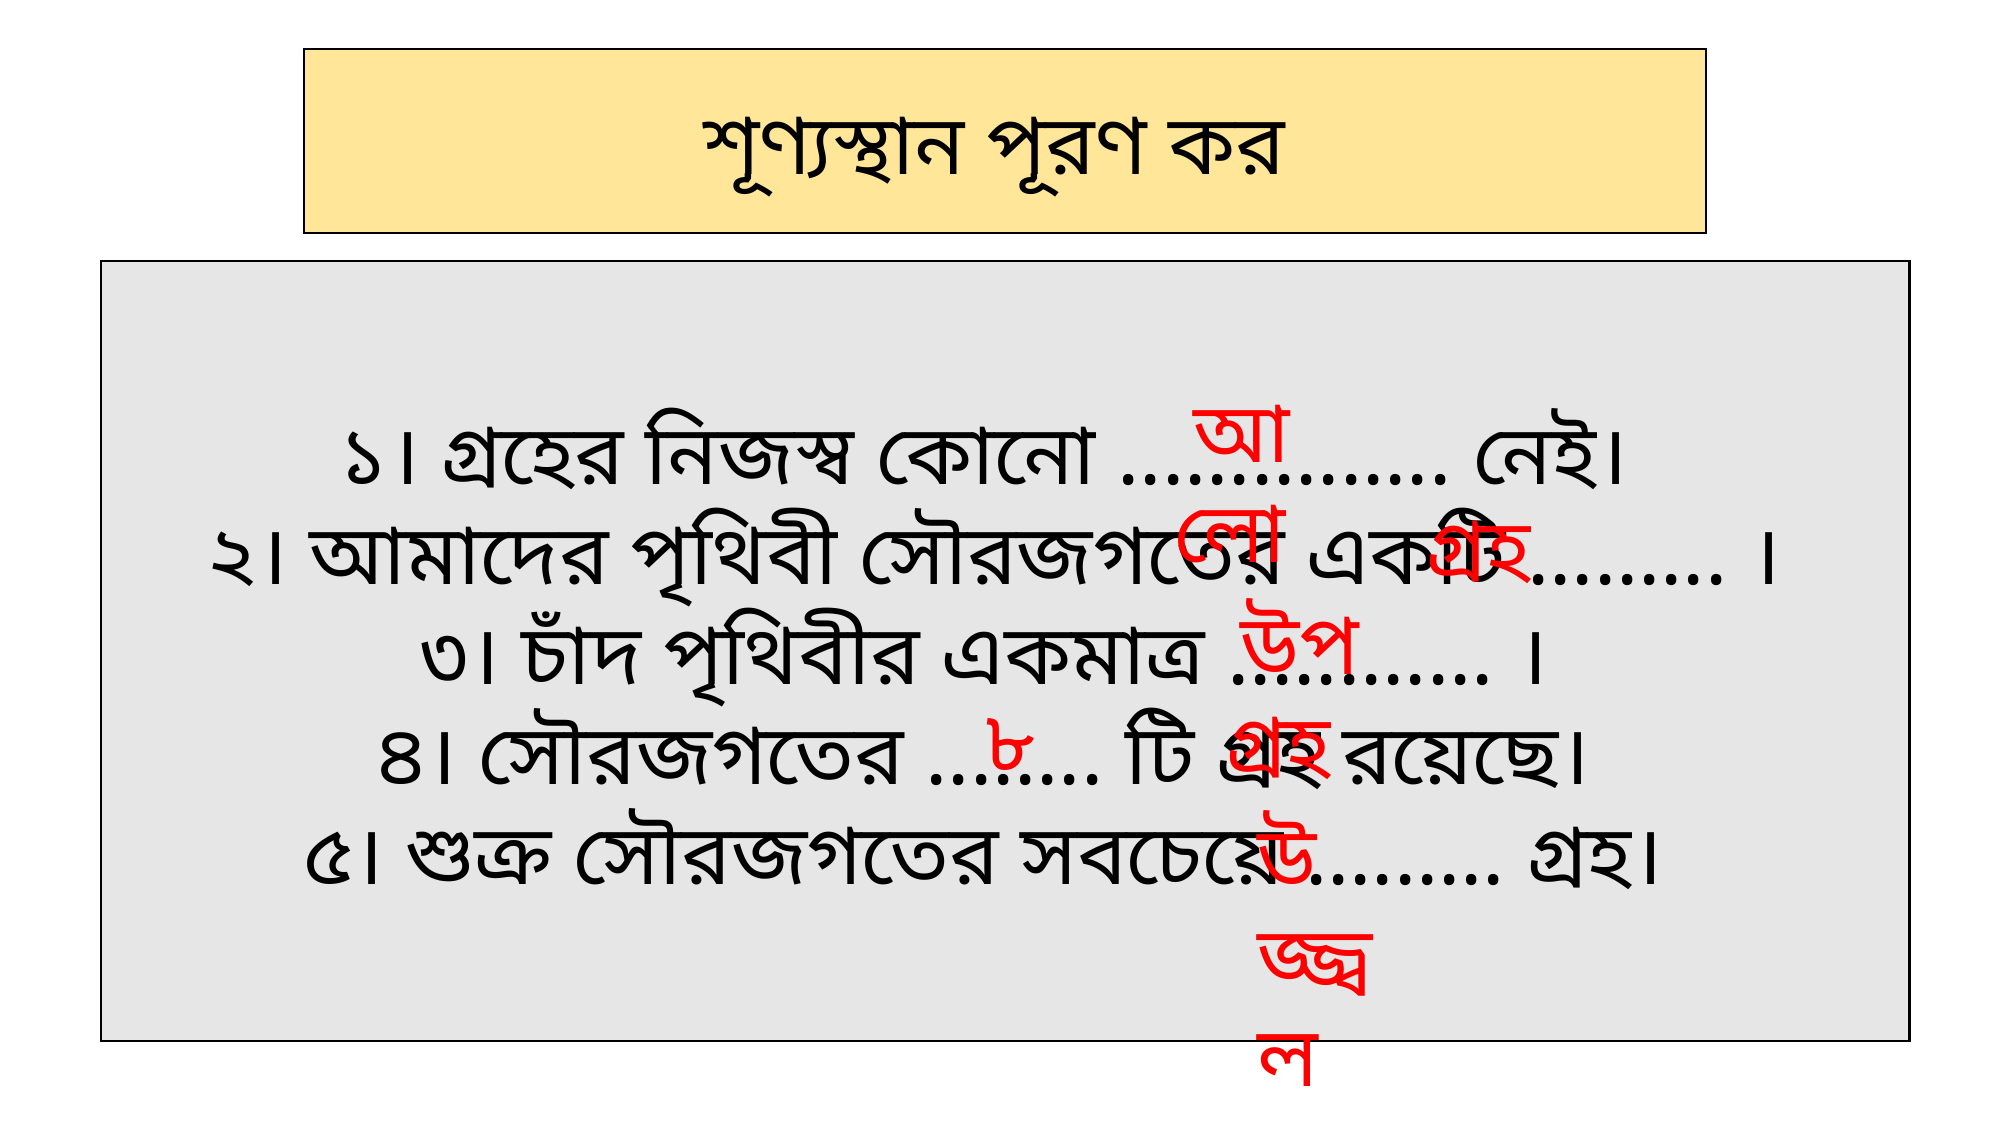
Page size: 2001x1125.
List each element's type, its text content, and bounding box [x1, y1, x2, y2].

text_box আলো [1141, 371, 1342, 587]
text_box গ্রহ [1400, 487, 1600, 603]
text_box উপগ্রহ [1200, 583, 1400, 799]
text_box ৮ [959, 679, 1105, 795]
text_box উজ্জ্বল [1242, 795, 1443, 1111]
text_box ১। গ্রহের নিজস্ব কোনো ............... নেই। ২। আমাদের পৃথিবী সৌরজগতের একটি ......... । ৩। চাঁদ পৃথিবীর একমাত্র ............ । ৪। সৌরজগতের ........ টি গ্রহ রয়েছে। ৫। শুক্র সৌরজগতের সবচেয়ে ......... গ্রহ। [100, 260, 1911, 1042]
text_box শূণ্যস্থান পূরণ কর [303, 48, 1707, 234]
